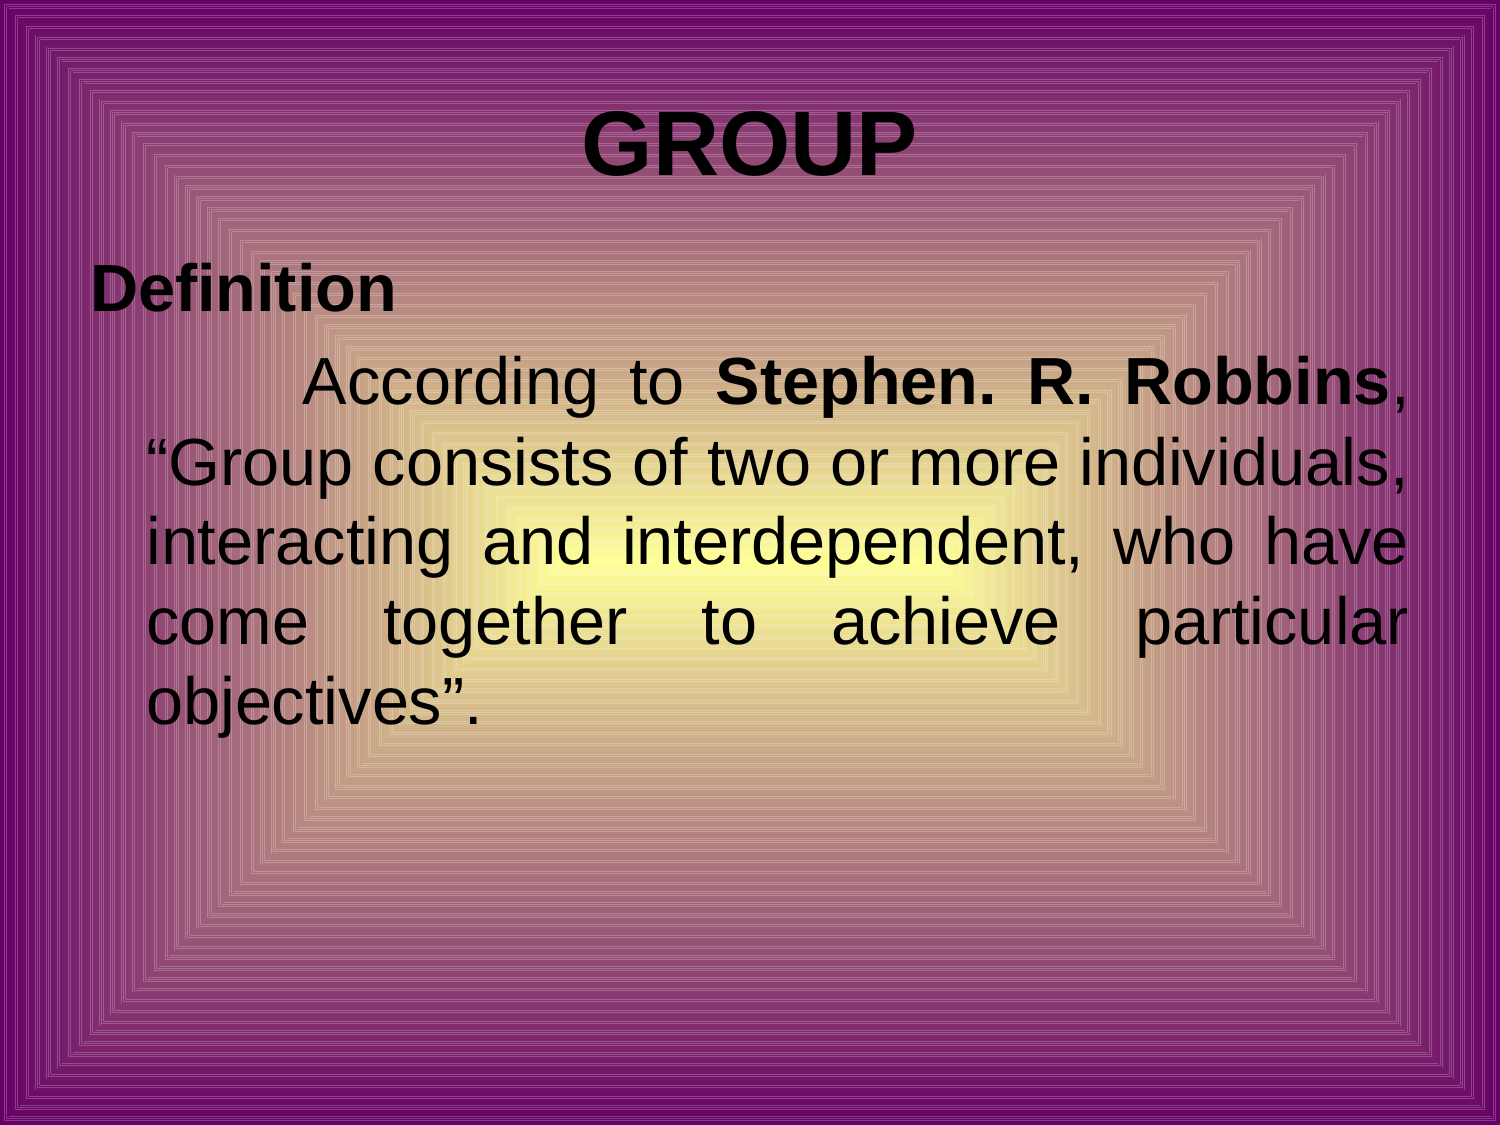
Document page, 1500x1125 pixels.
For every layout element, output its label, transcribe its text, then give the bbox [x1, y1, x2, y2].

list Definition According to Stephen. R. Robbins, “Group consists of two or more individuals, interacting and interdependent, who have come together to achieve particular objectives”. [74, 237, 1426, 1006]
title GROUP [74, 44, 1426, 233]
